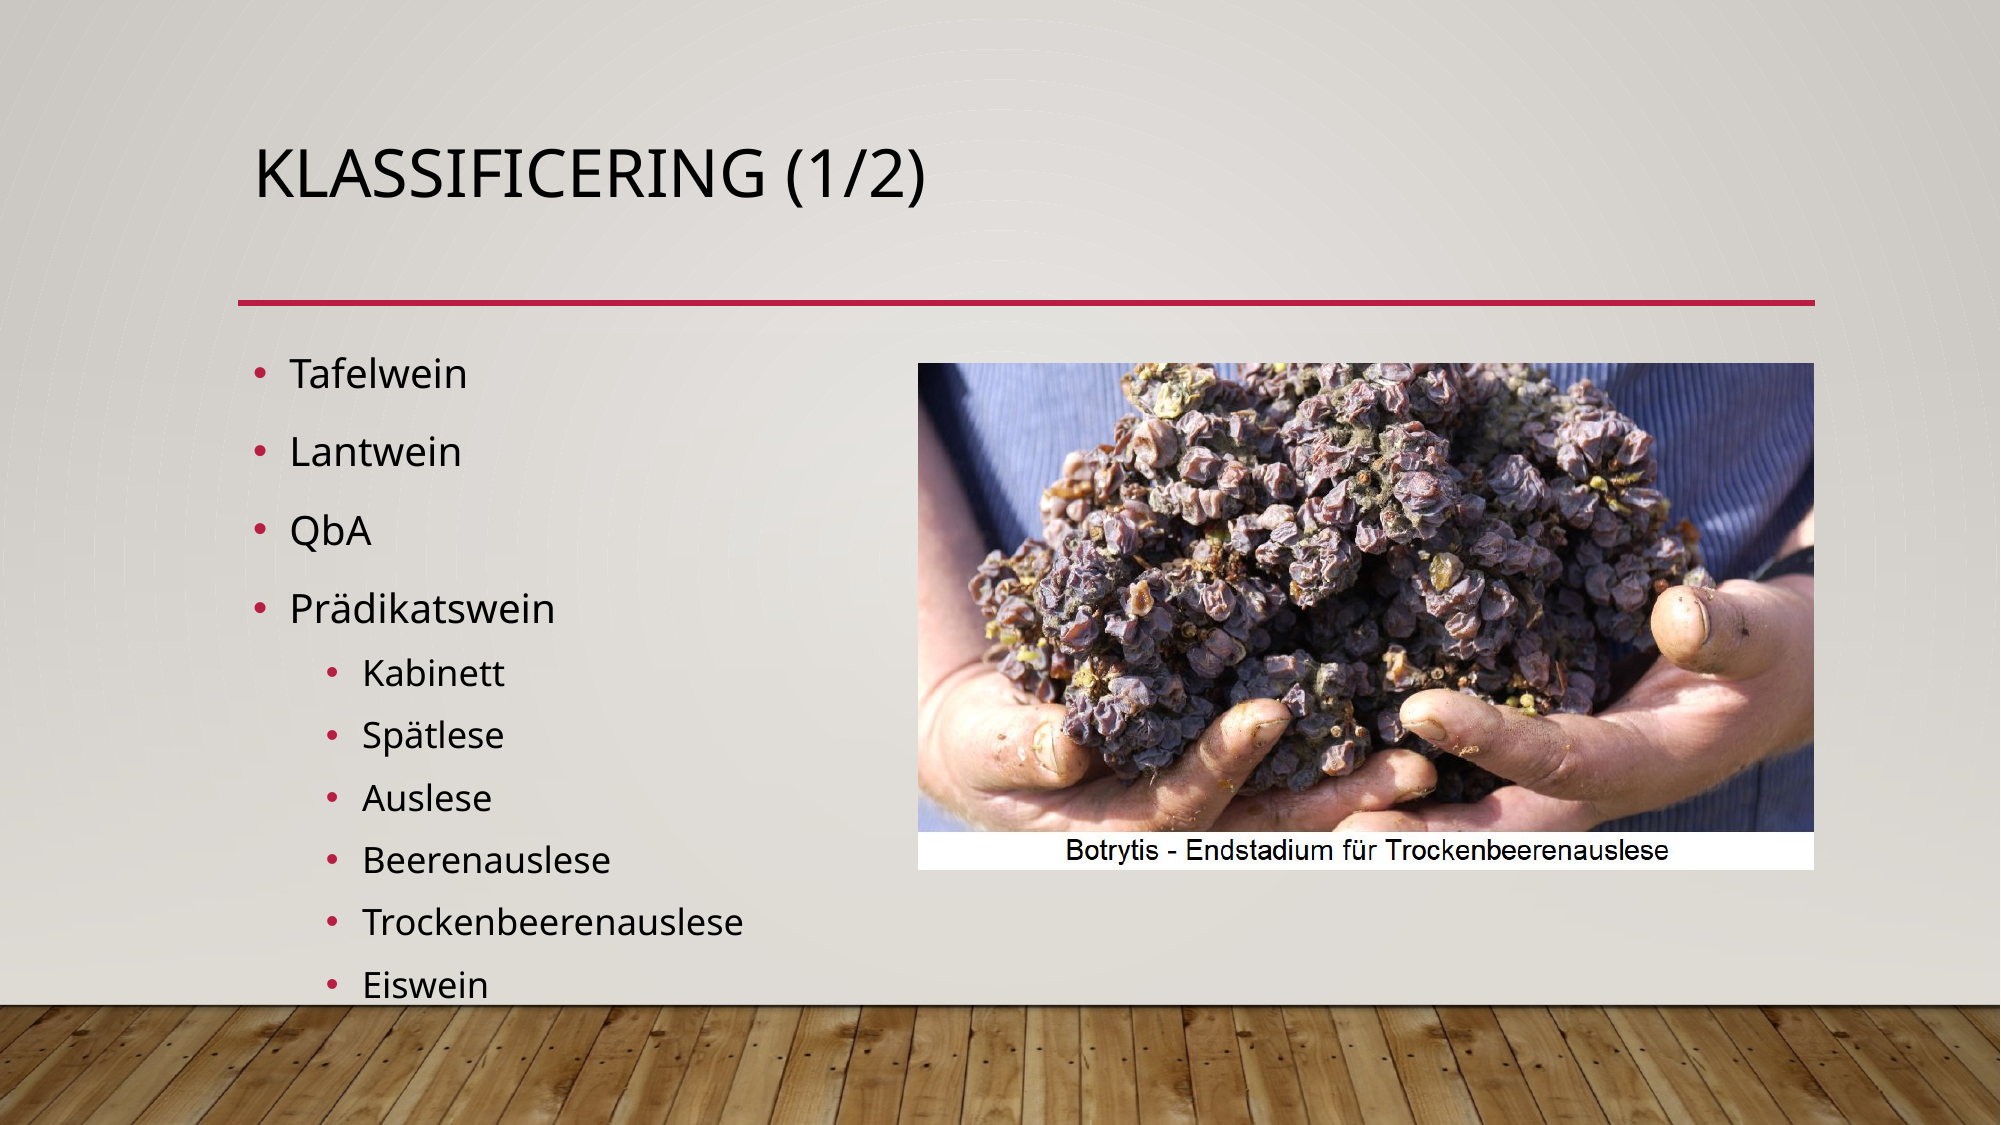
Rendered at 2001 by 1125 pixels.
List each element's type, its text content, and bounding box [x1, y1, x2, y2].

title KLASSIFICERING (1/2) [238, 131, 1814, 305]
list Tafelwein Lantwein QbA Prädikatswein Kabinett Spätlese Auslese Beerenauslese Trockenbeerenauslese Eiswein [238, 330, 1069, 1017]
picture [917, 363, 1814, 870]
picture [0, 1005, 2000, 1125]
